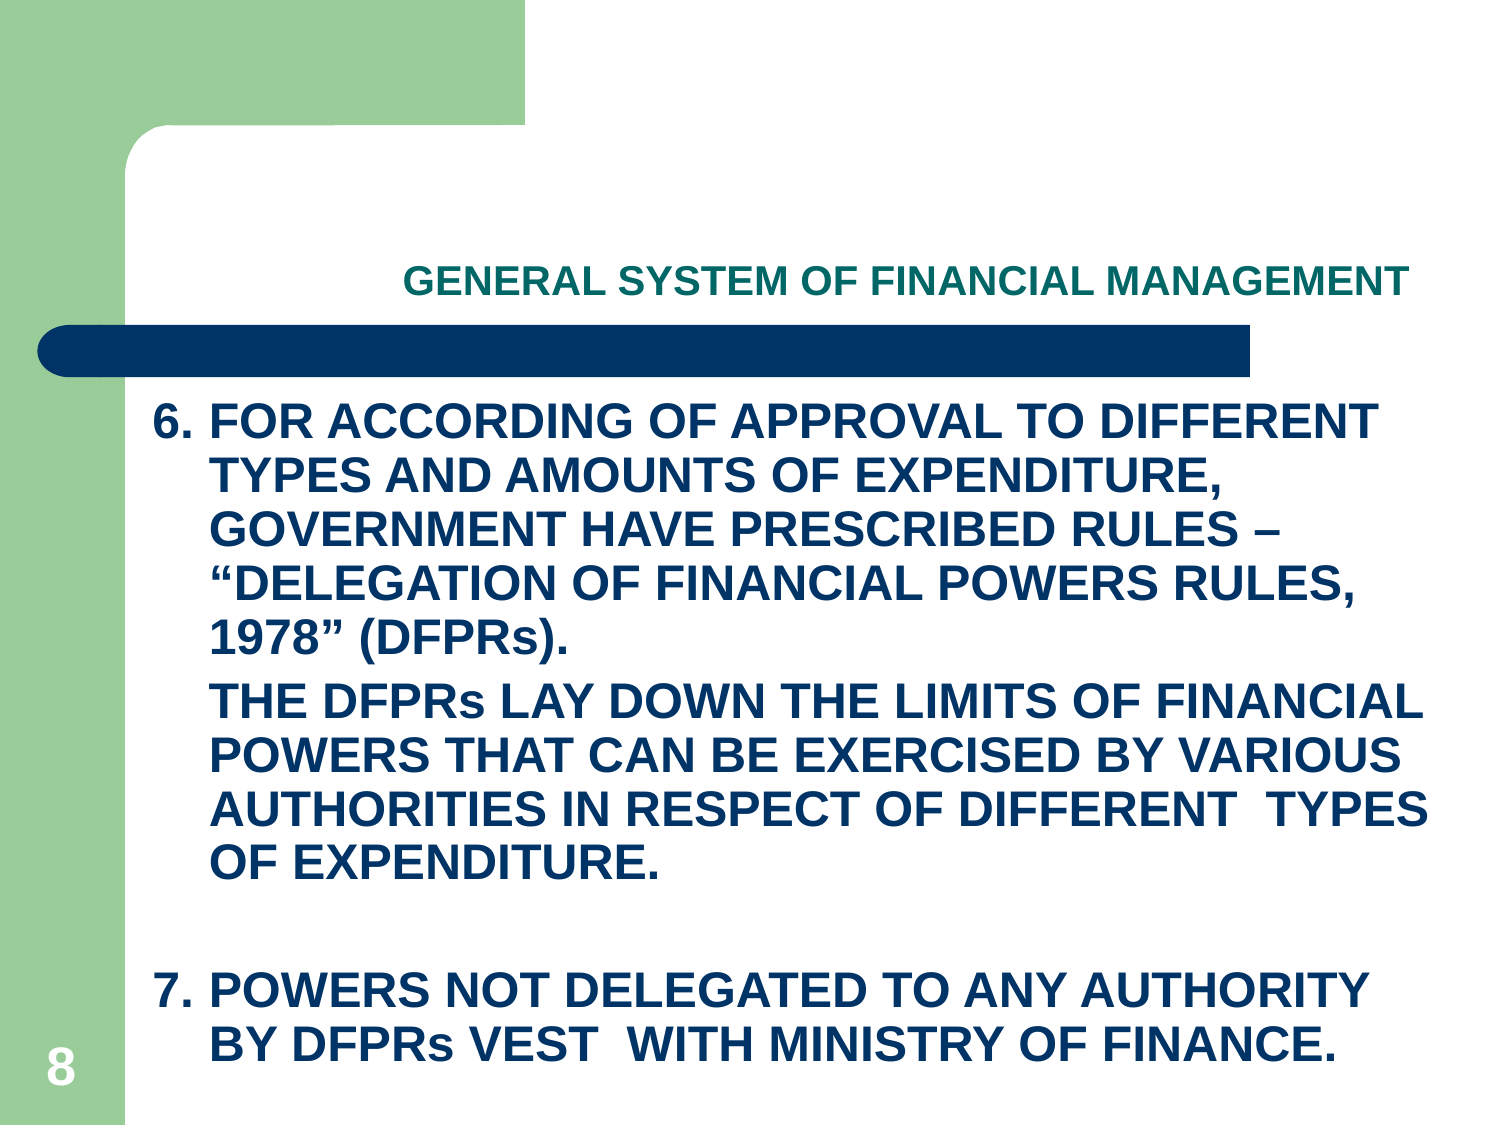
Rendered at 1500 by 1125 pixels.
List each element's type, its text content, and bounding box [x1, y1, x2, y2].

slide_number 8 [13, 1023, 111, 1105]
title GENERAL SYSTEM OF FINANCIAL MANAGEMENT [124, 124, 1426, 313]
list 6. FOR ACCORDING OF APPROVAL TO DIFFERENT TYPES AND AMOUNTS OF EXPENDITURE, GOVERNMENT HAVE PRESCRIBED RULES – “DELEGATION OF FINANCIAL POWERS RULES, 1978” (DFPRs). THE DFPRs LAY DOWN THE LIMITS OF FINANCIAL POWERS THAT CAN BE EXERCISED BY VARIOUS AUTHORITIES IN RESPECT OF DIFFERENT TYPES OF EXPENDITURE. 7. POWERS NOT DELEGATED TO ANY AUTHORITY BY DFPRs VEST WITH MINISTRY OF FINANCE. [137, 387, 1451, 1076]
